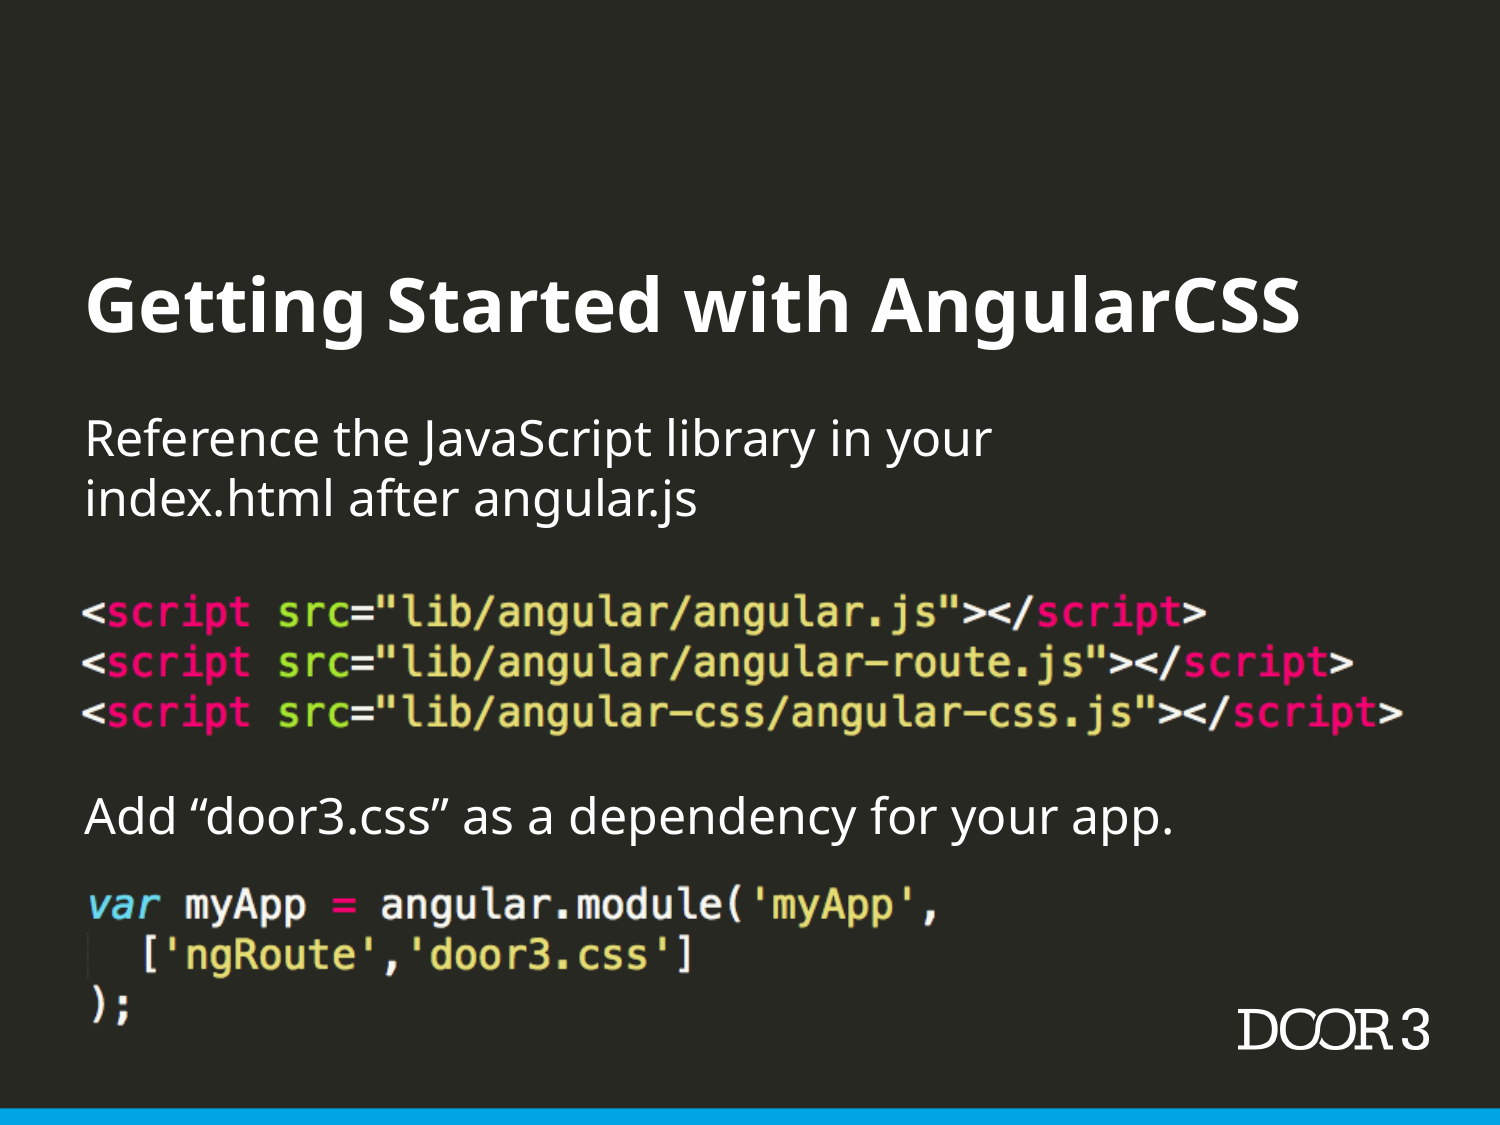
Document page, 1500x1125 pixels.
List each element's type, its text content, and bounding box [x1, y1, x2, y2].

picture [1238, 1008, 1429, 1050]
picture [66, 875, 969, 1051]
text_box Reference the JavaScript library in your index.html after angular.js Add “door3.css” as a dependency for your app. [69, 391, 1251, 565]
text_box Reference the JavaScript library in your index.html after angular.js Add “door3.css” as a dependency for your app. [69, 764, 1251, 1040]
text_box Getting Started with AngularCSS [69, 218, 1431, 363]
picture [58, 566, 1425, 755]
